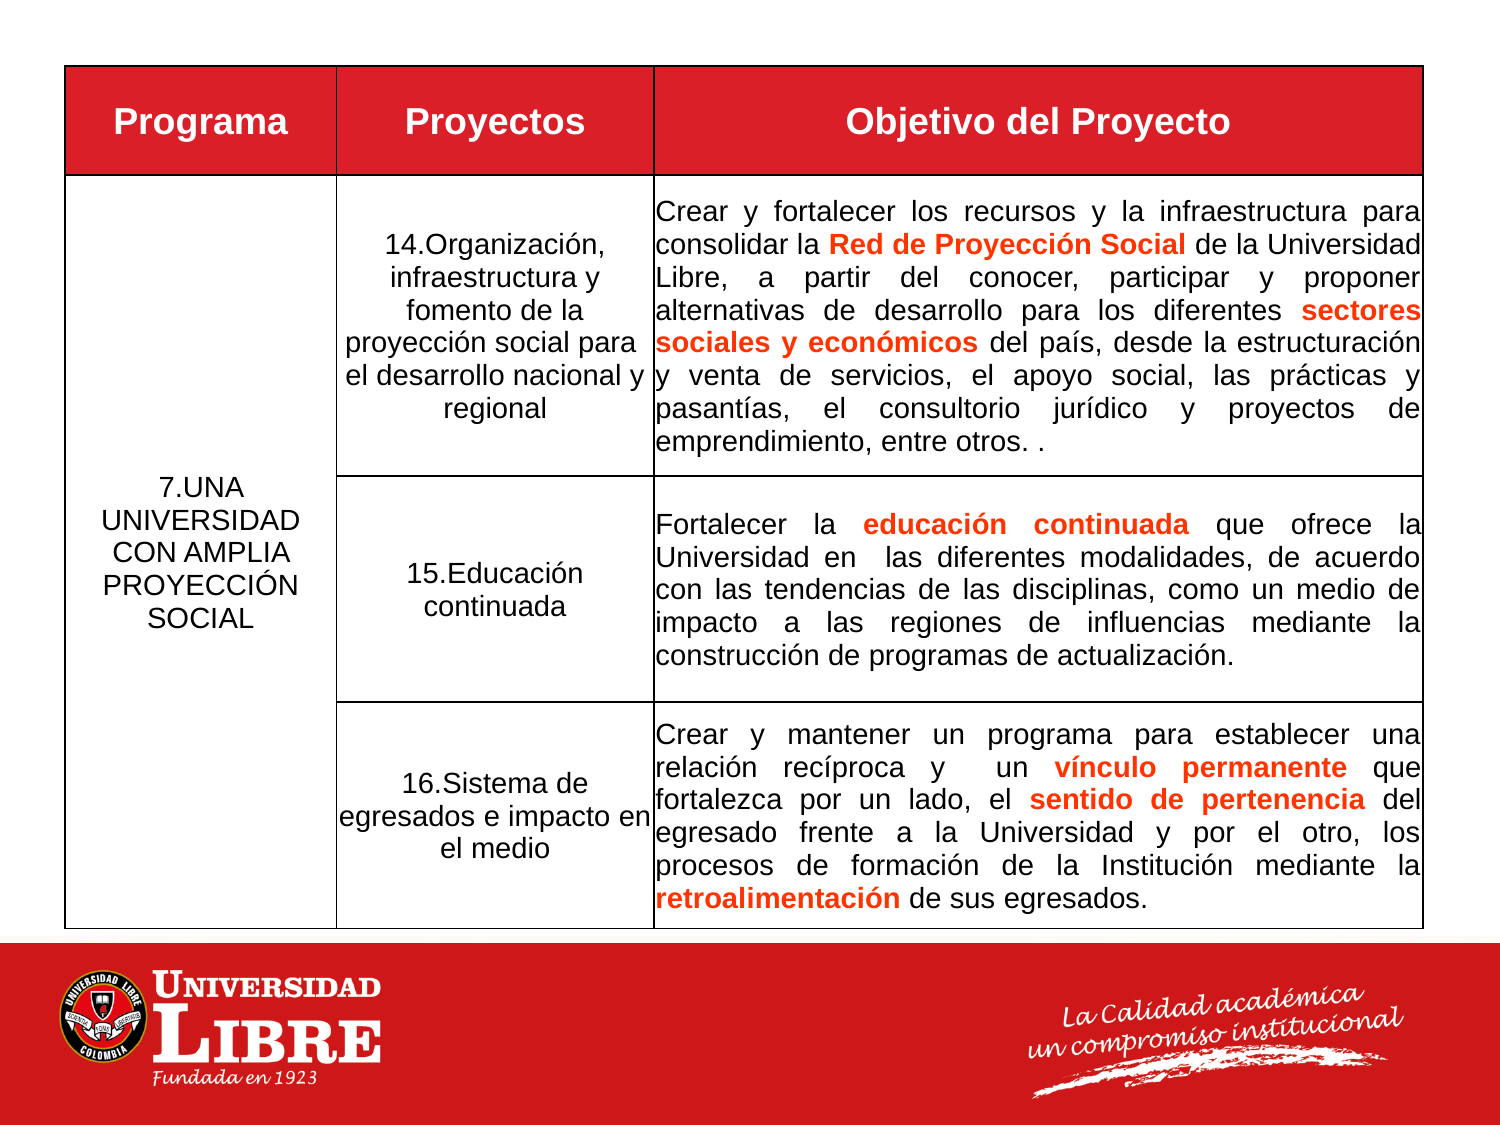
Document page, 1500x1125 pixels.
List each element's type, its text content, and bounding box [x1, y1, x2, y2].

table_cell Crear y fortalecer los recursos y la infraestructura para consolidar la Red de Proyección Social de la Universidad Libre, a partir del conocer, participar y proponer alternativas de desarrollo para los diferentes sectores sociales y económicos del país, desde la estructuración y venta de servicios, el apoyo social, las prácticas y pasantías, el consultorio jurídico y proyectos de emprendimiento, entre otros. . [655, 176, 1422, 475]
table_cell 7.UNA UNIVERSIDAD CON AMPLIA PROYECCIÓN SOCIAL [66, 176, 336, 928]
table_cell 15.Educación continuada [337, 477, 653, 701]
table_cell 16.Sistema de egresados e impacto en el medio [337, 703, 653, 928]
table_header Proyectos [337, 67, 653, 174]
table_header Programa [66, 67, 336, 174]
table_cell Fortalecer la educación continuada que ofrece la Universidad en las diferentes modalidades, de acuerdo con las tendencias de las disciplinas, como un medio de impacto a las regiones de influencias mediante la construcción de programas de actualización. [655, 477, 1422, 701]
table_cell Crear y mantener un programa para establecer una relación recíproca y un vínculo permanente que fortalezca por un lado, el sentido de pertenencia del egresado frente a la Universidad y por el otro, los procesos de formación de la Institución mediante la retroalimentación de sus egresados. [655, 703, 1422, 928]
table_header Objetivo del Proyecto [655, 67, 1422, 174]
picture [0, 0, 1500, 1125]
table_cell 14.Organización, infraestructura y fomento de la proyección social para el desarrollo nacional y regional [337, 176, 653, 475]
